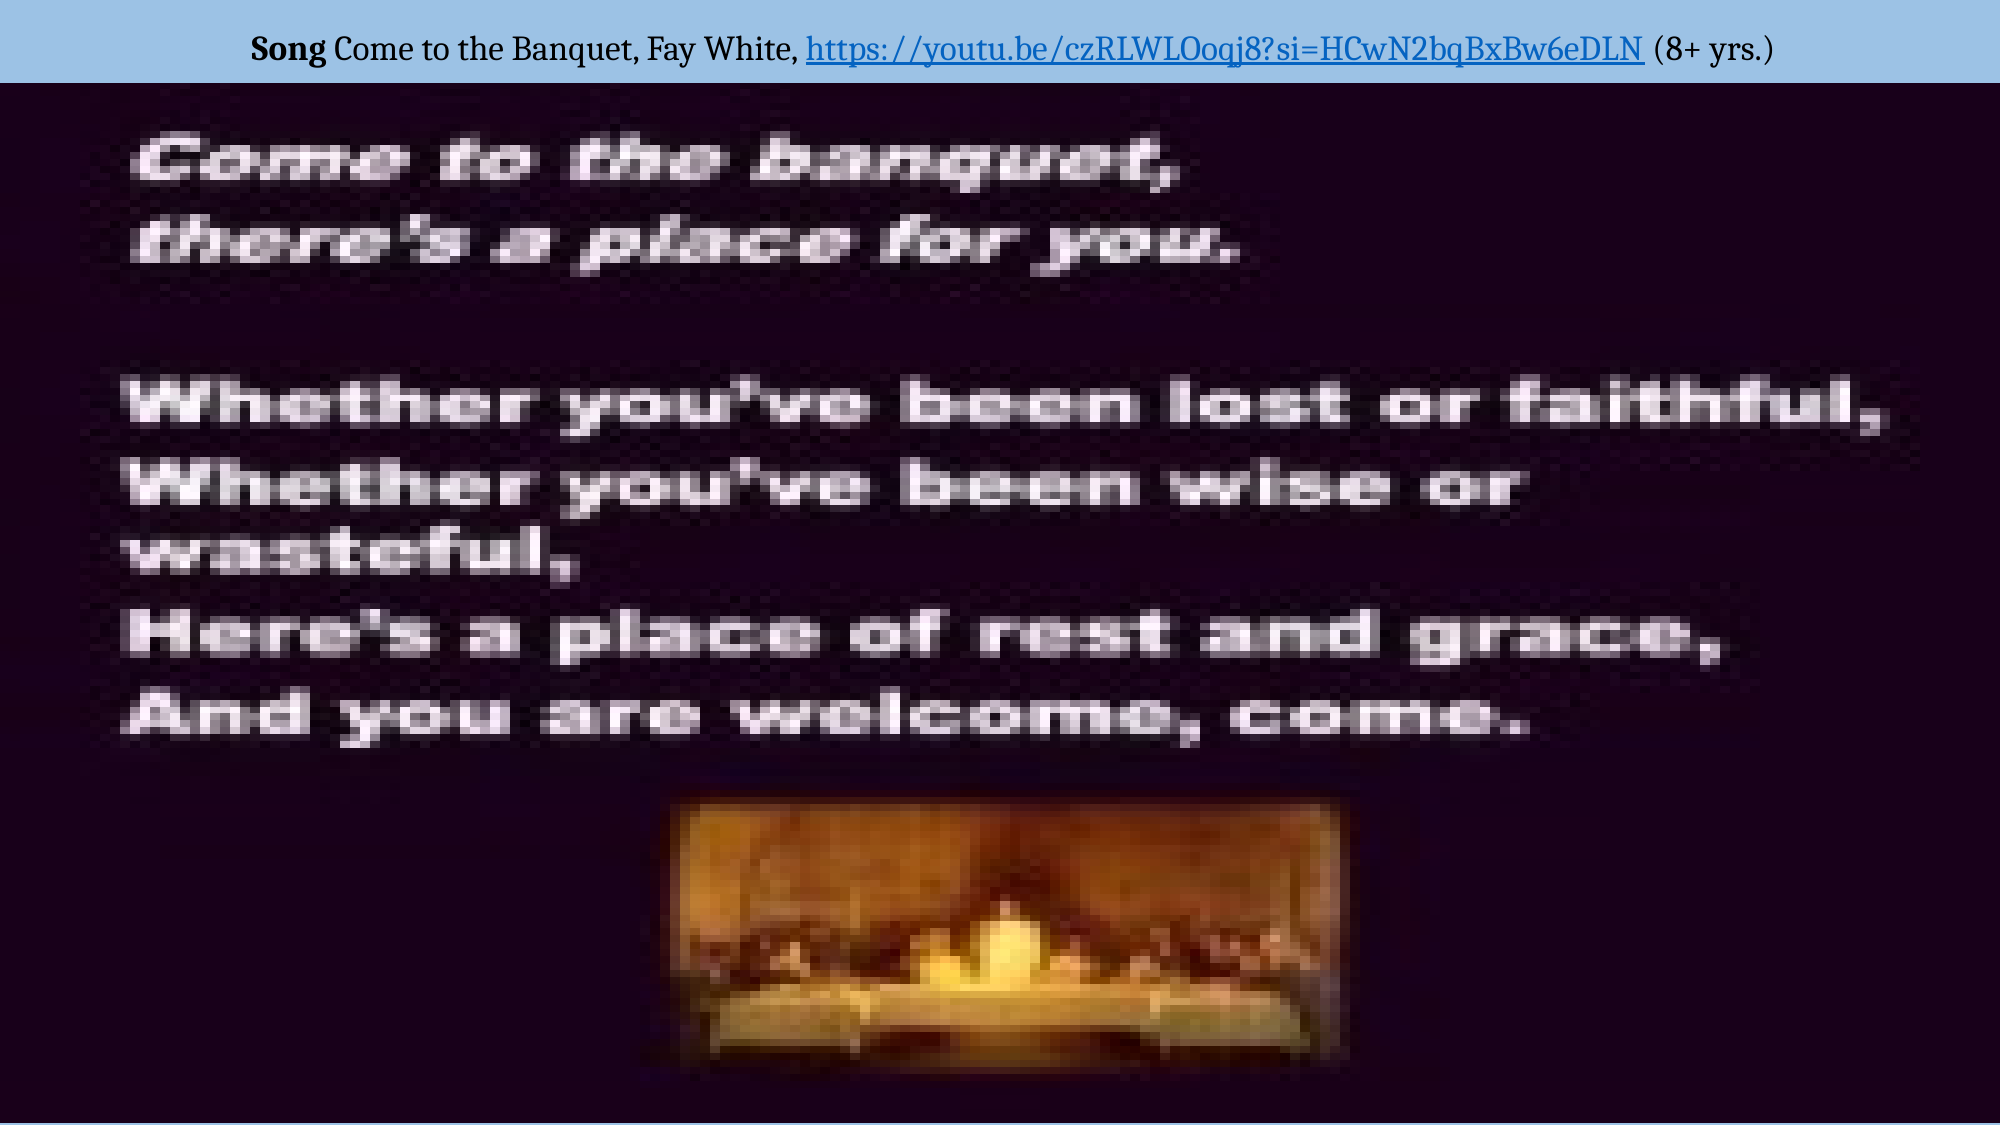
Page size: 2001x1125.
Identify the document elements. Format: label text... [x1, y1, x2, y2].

title Song Come to the Banquet, Fay White, https://youtu.be/czRLWLOoqj8?si=HCwN2bqBxBw6eDLN (8+ yrs.) [236, 17, 1807, 80]
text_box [0, 82, 2000, 1125]
